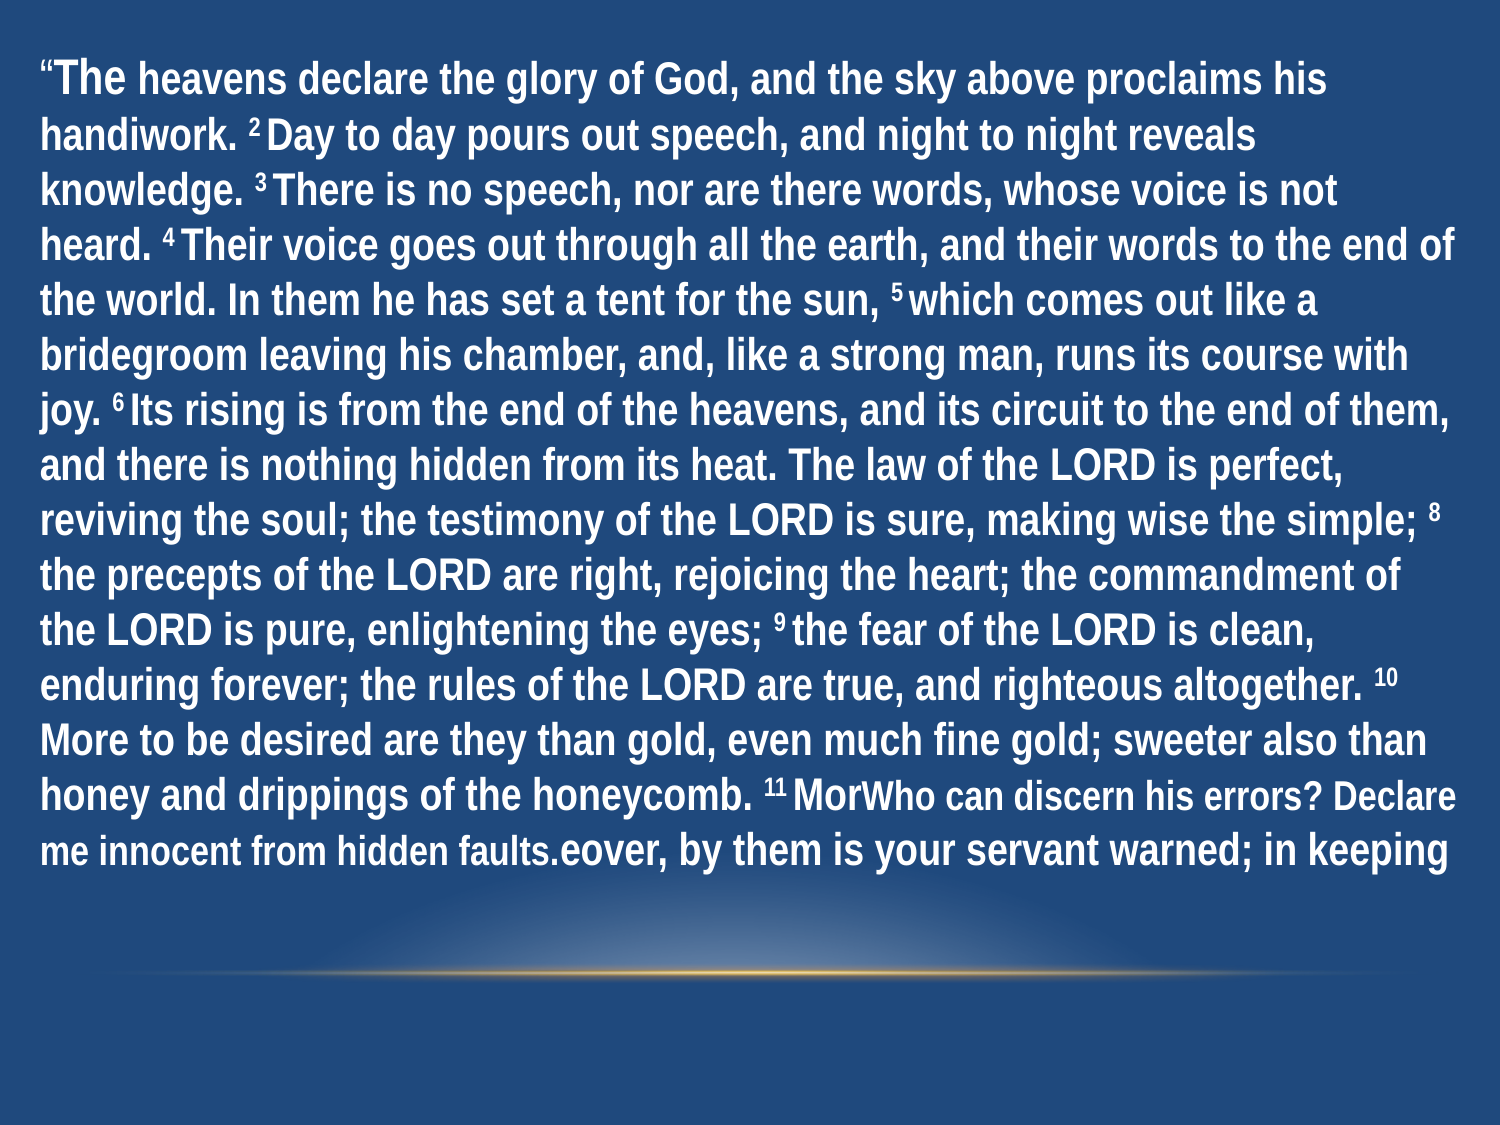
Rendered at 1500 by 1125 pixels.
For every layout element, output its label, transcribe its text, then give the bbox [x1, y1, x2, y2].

picture [0, 0, 1500, 1125]
text_box “The heavens declare the glory of God, and the sky above proclaims his handiwork. 2 Day to day pours out speech, and night to night reveals knowledge. 3 There is no speech, nor are there words, whose voice is not heard. 4 Their voice goes out through all the earth, and their words to the end of the world. In them he has set a tent for the sun, 5 which comes out like a bridegroom leaving his chamber, and, like a strong man, runs its course with joy. 6 Its rising is from the end of the heavens, and its circuit to the end of them, and there is nothing hidden from its heat. The law of the Lord is perfect, reviving the soul; the testimony of the Lord is sure, making wise the simple; 8 the precepts of the Lord are right, rejoicing the heart; the commandment of the Lord is pure, enlightening the eyes; 9 the fear of the Lord is clean, enduring forever; the rules of the Lord are true, and righteous altogether. 10 More to be desired are they than gold, even much fine gold; sweeter also than honey and drippings of the honeycomb. 11 MorWho can discern his errors? Declare me innocent from hidden faults.eover, by them is your servant warned; in keeping [24, 37, 1475, 882]
